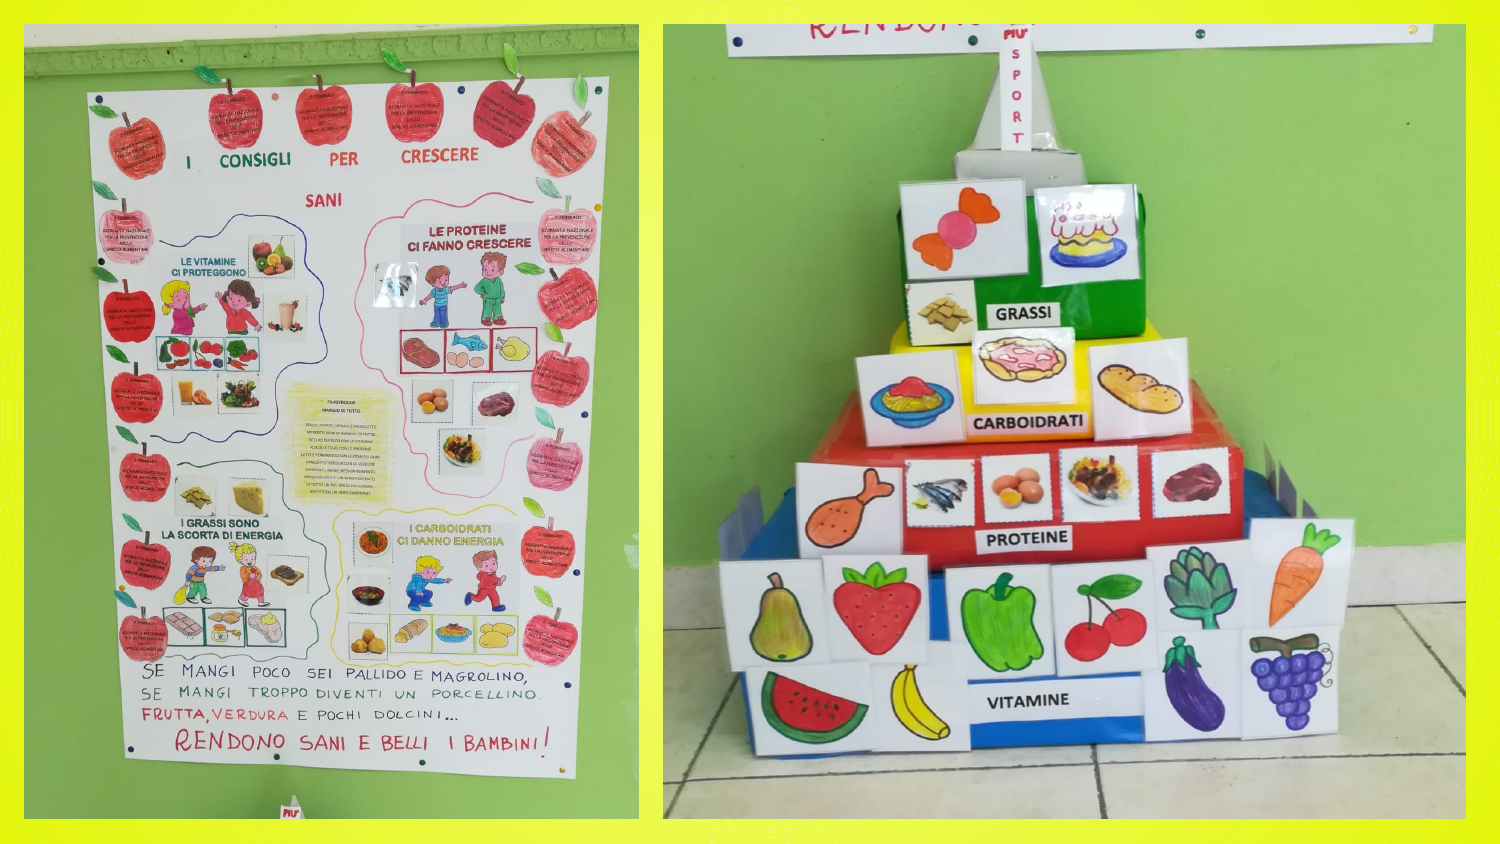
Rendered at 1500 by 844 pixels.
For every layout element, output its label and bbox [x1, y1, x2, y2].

picture [663, 24, 1467, 819]
picture [24, 24, 639, 819]
